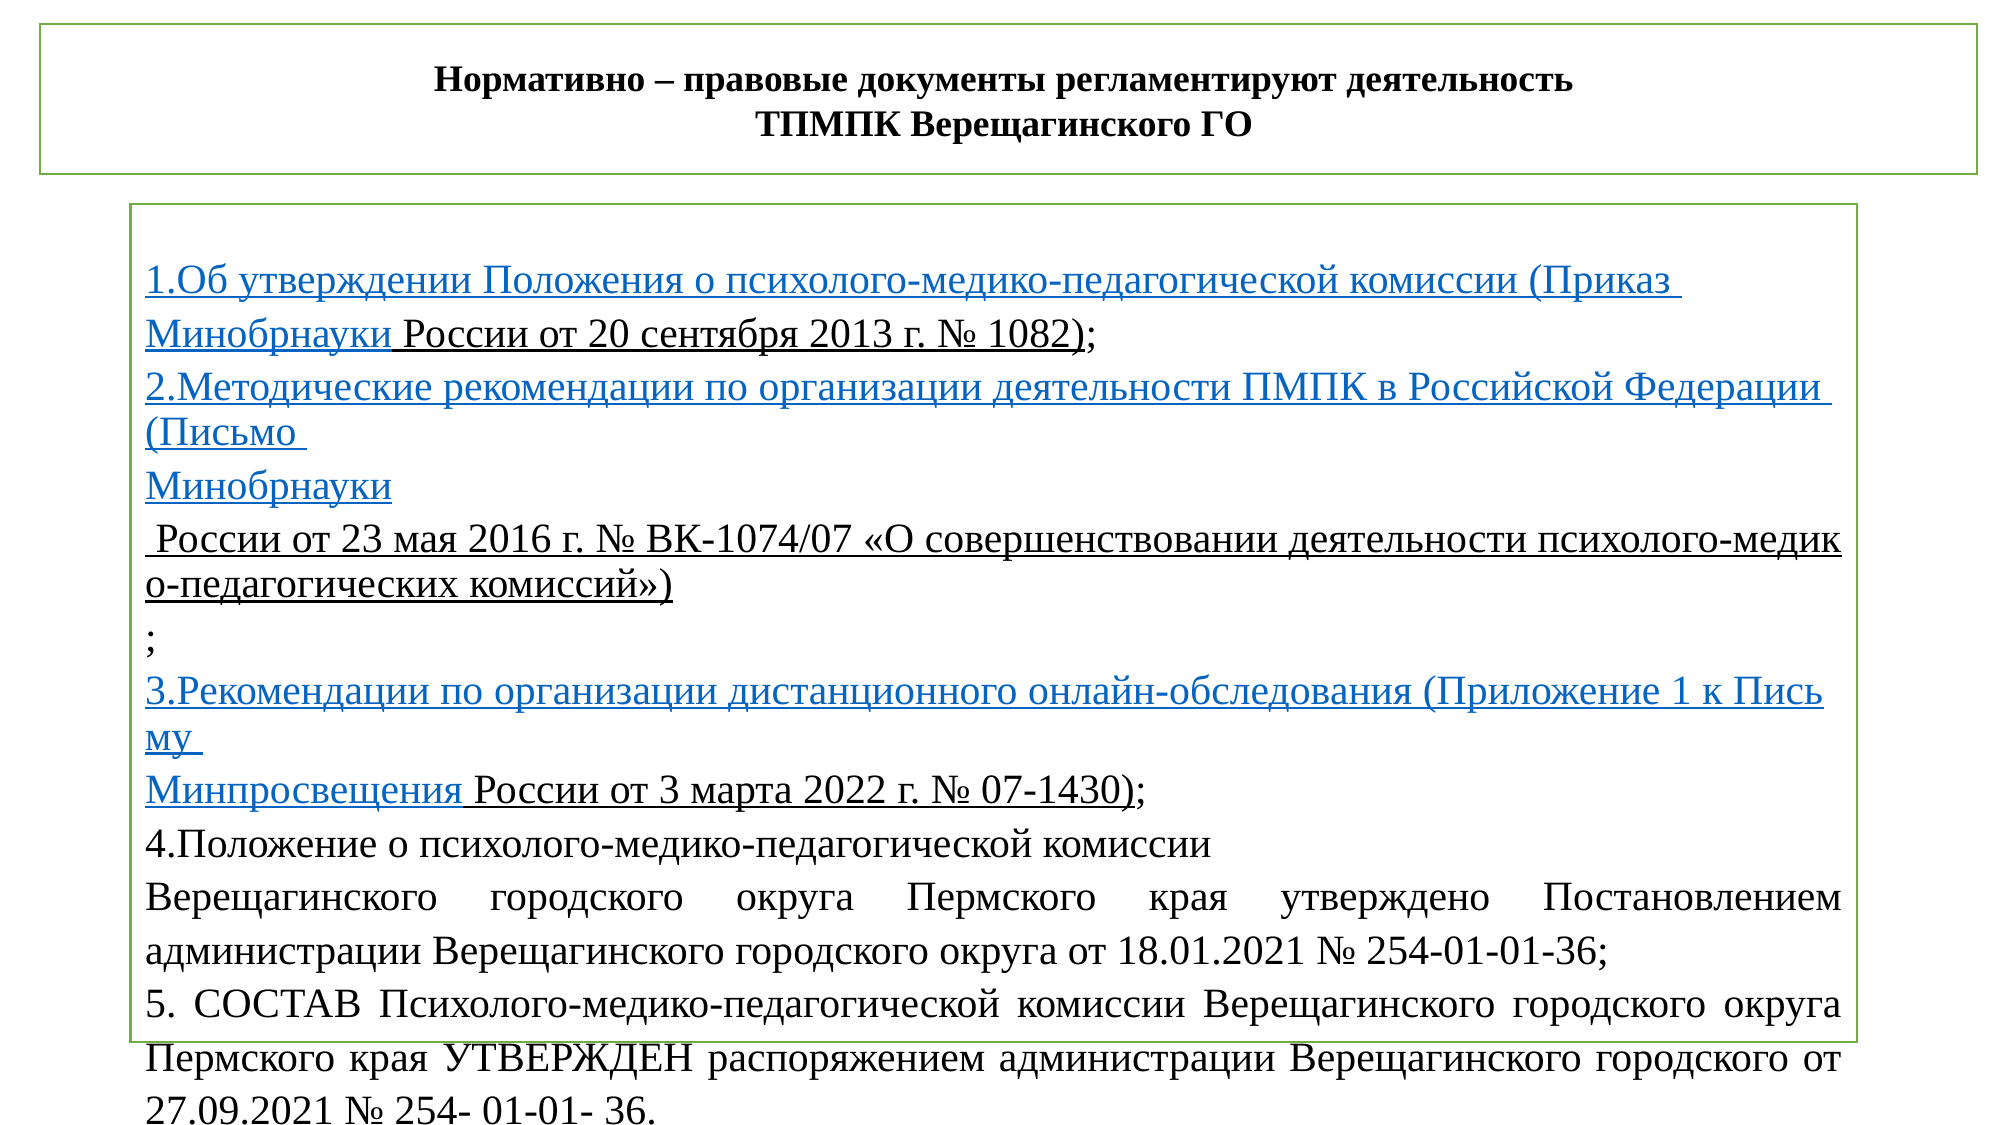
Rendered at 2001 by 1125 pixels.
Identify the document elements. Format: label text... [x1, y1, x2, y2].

text_box Нормативно – правовые документы регламентируют деятельность ТПМПК Верещагинского ГО [39, 23, 1978, 175]
text_box 1.Об утверждении Положения о психолого-медико-педагогической комиссии (Приказ Минобрнауки России от 20 сентября 2013 г. № 1082); 2.Методические рекомендации по организации деятельности ПМПК в Российской Федерации (Письмо Минобрнауки России от 23 мая 2016 г. № ВК-1074/07 «О совершенствовании деятельности психолого-медико-педагогических комиссий»); 3.Рекомендации по организации дистанционного онлайн-обследования (Приложение 1 к Письму Минпросвещения России от 3 марта 2022 г. № 07-1430); 4.Положение о психолого-медико-педагогической комиссии Верещагинского городского округа Пермского края утверждено Постановлением администрации Верещагинского городского округа от 18.01.2021 № 254-01-01-36; 5. СОСТАВ Психолого-медико-педагогической комиссии Верещагинского городского округа Пермского края утвержден распоряжением администрации Верещагинского городского от 27.09.2021 № 254- 01-01- 36. [129, 203, 1858, 1043]
